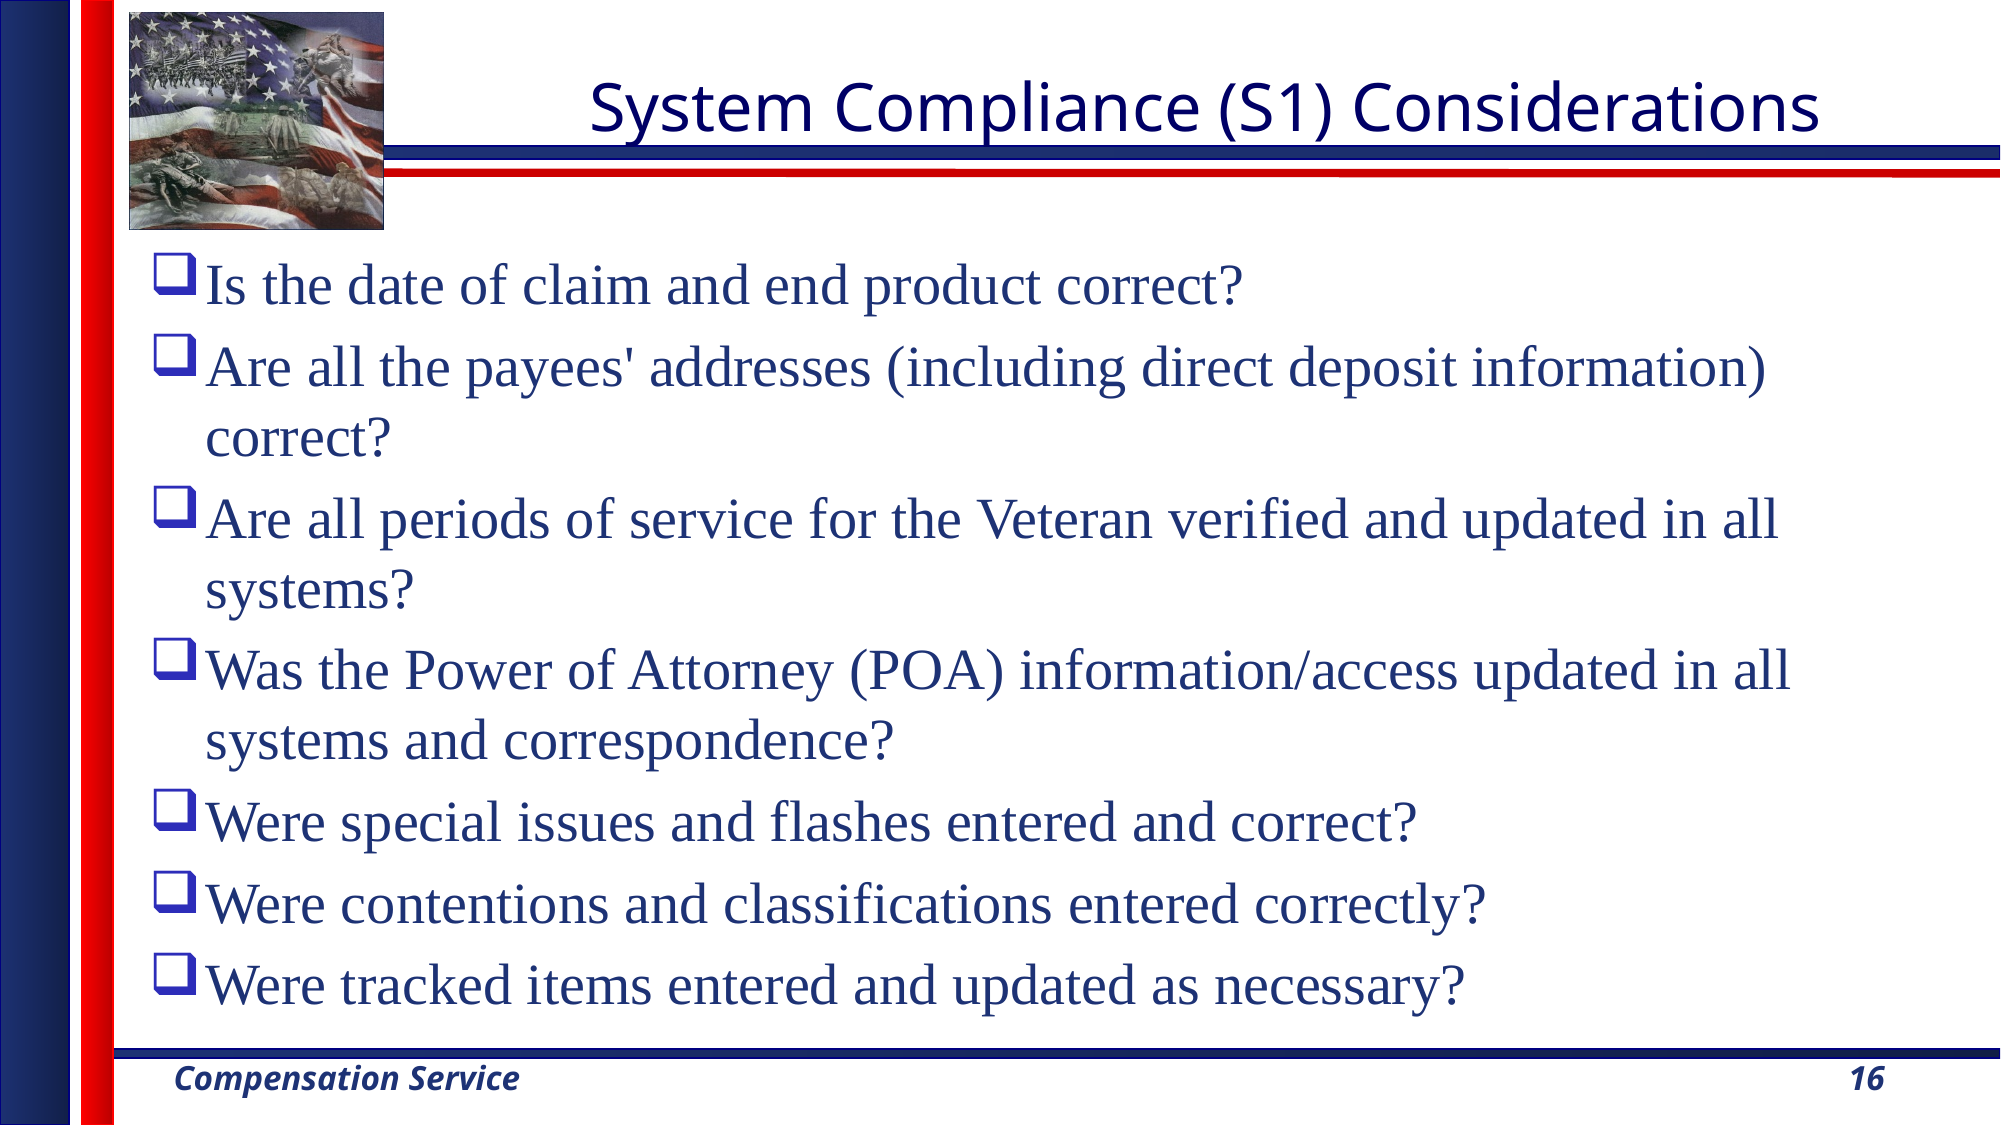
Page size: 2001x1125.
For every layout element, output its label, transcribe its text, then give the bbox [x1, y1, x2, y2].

list Is the date of claim and end product correct? Are all the payees' addresses (including direct deposit information) correct? Are all periods of service for the Veteran verified and updated in all systems? Was the Power of Attorney (POA) information/access updated in all systems and correspondence? Were special issues and flashes entered and correct? Were contentions and classifications entered correctly? Were tracked items entered and updated as necessary? [133, 238, 1930, 939]
slide_number 16 [1733, 1042, 2000, 1118]
title System Compliance (S1) Considerations [426, 14, 1986, 153]
picture [129, 12, 384, 230]
